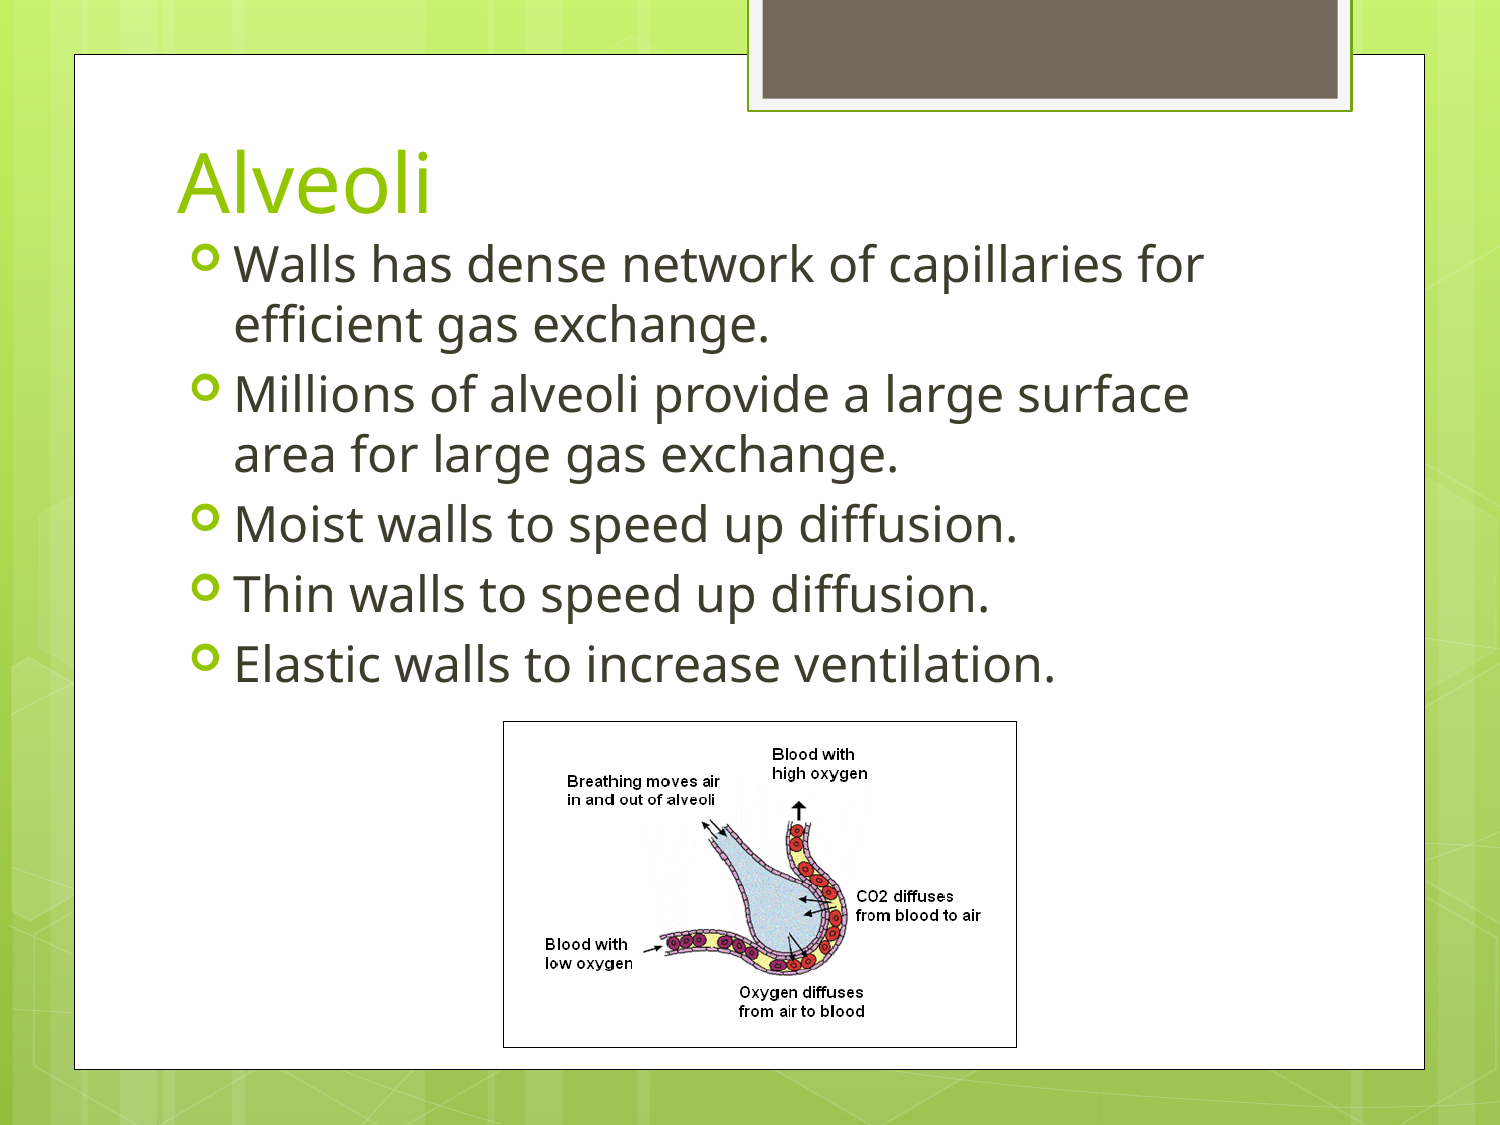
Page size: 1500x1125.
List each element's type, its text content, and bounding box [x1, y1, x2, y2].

picture [474, 712, 1026, 1055]
title Alveoli [162, 50, 1315, 238]
list Walls has dense network of capillaries for efficient gas exchange. Millions of alveoli provide a large surface area for large gas exchange. Moist walls to speed up diffusion. Thin walls to speed up diffusion. Elastic walls to increase ventilation. [162, 224, 1275, 801]
